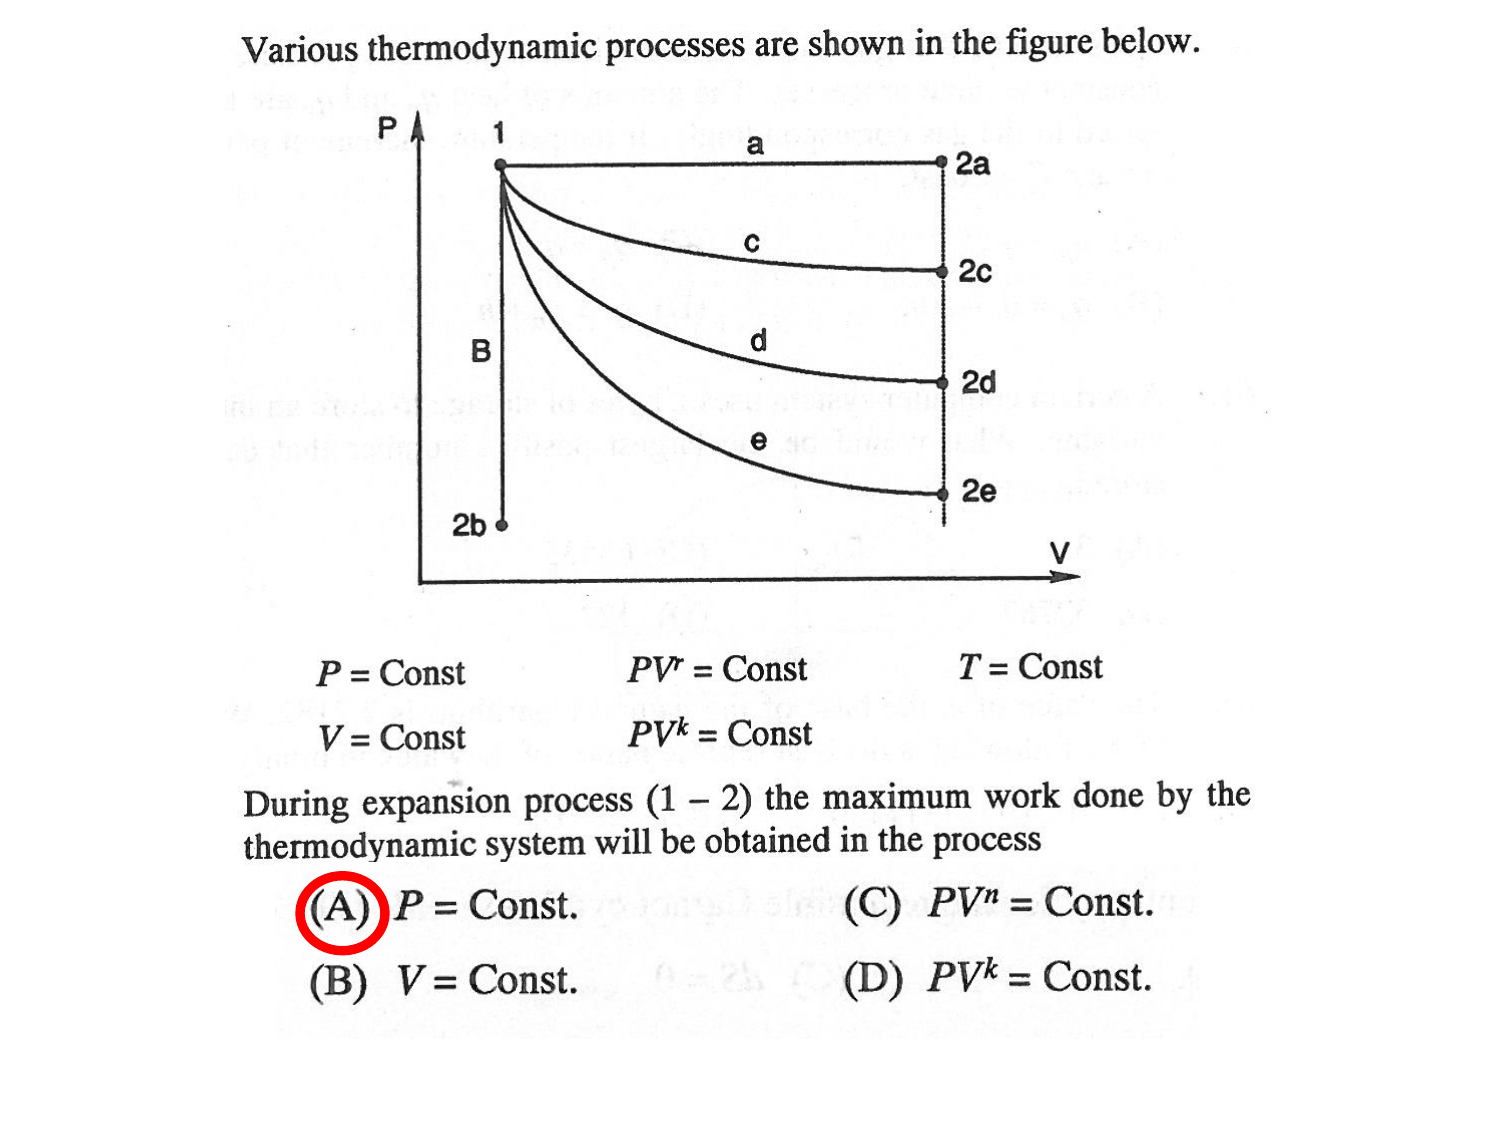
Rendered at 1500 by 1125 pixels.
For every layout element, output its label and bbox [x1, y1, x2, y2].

picture [224, 24, 1288, 1040]
